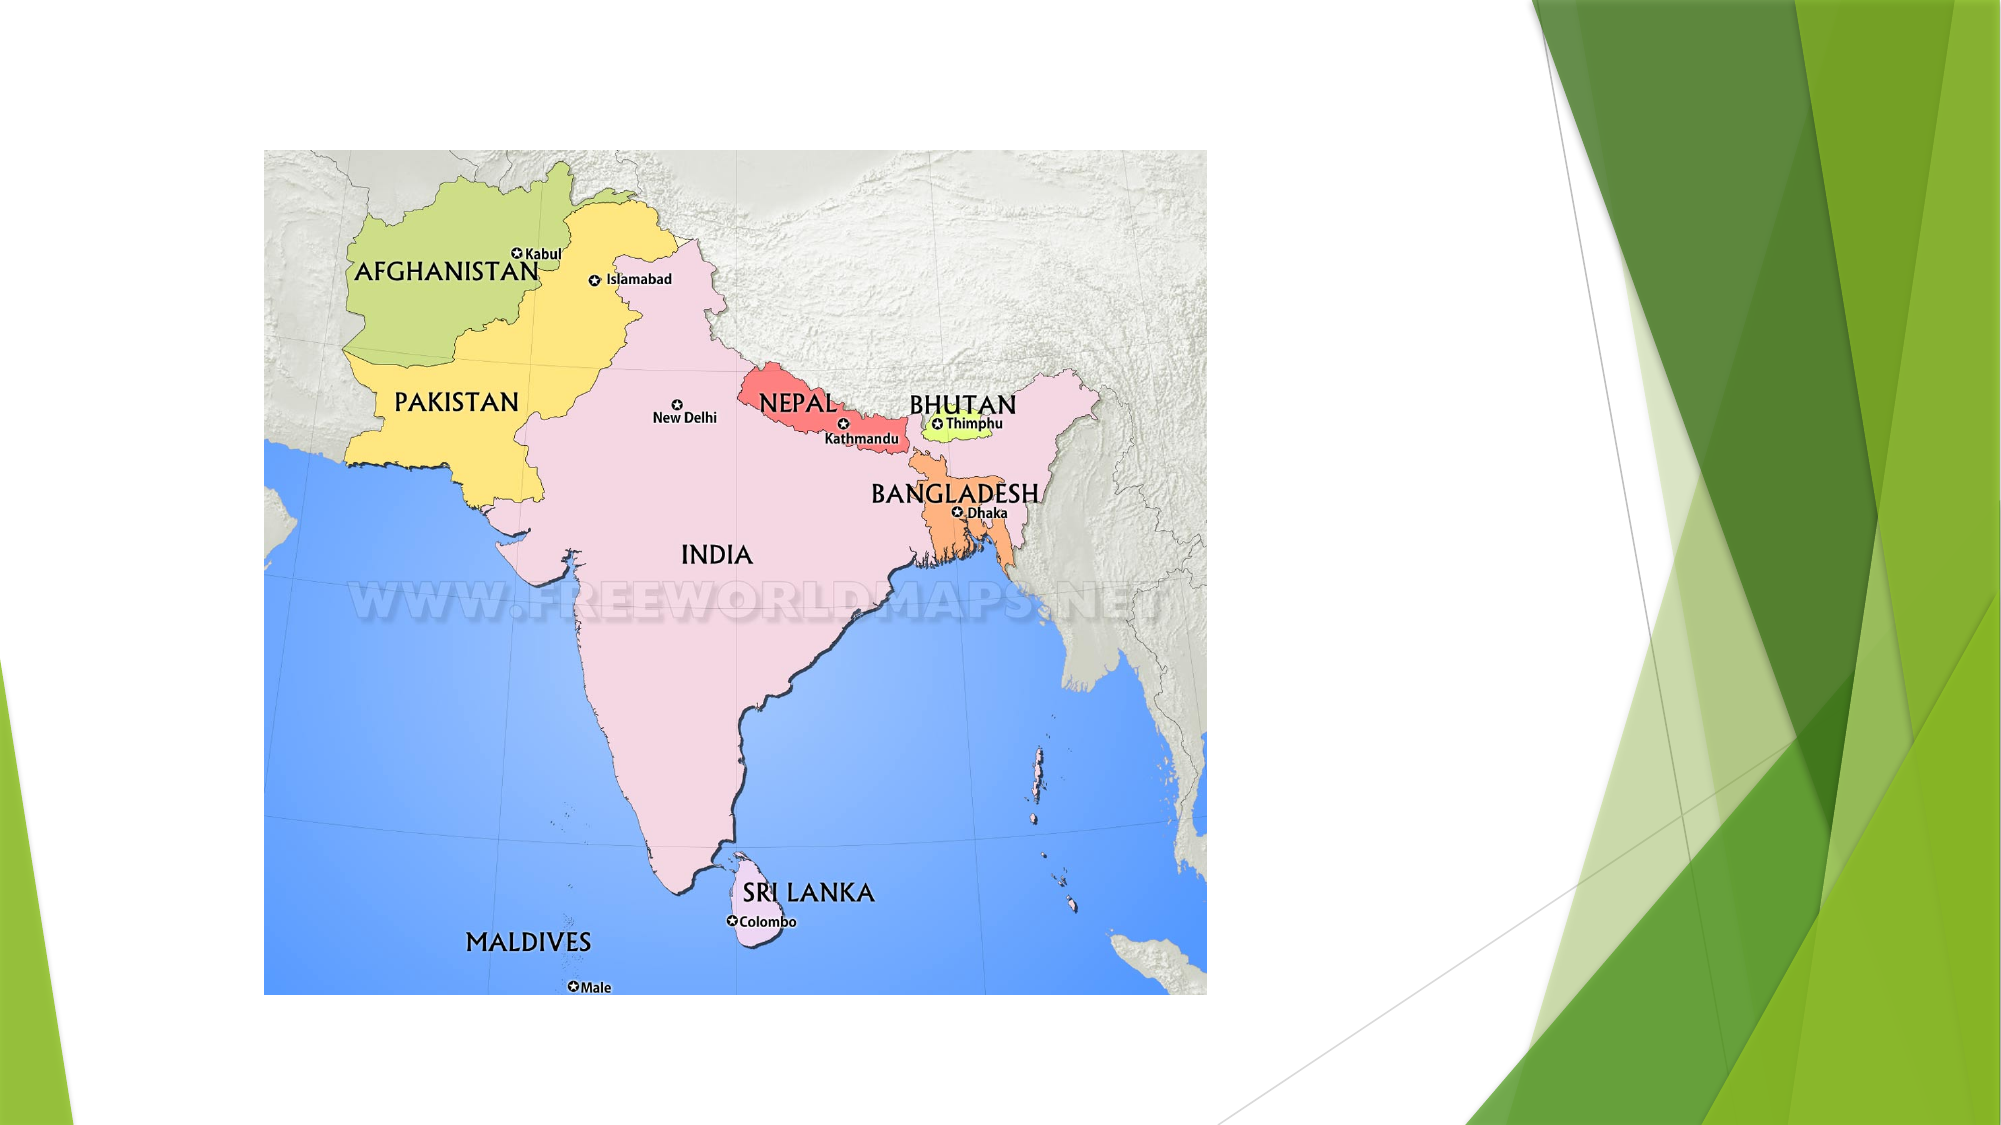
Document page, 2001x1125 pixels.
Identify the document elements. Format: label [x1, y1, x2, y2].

list [264, 150, 1207, 996]
